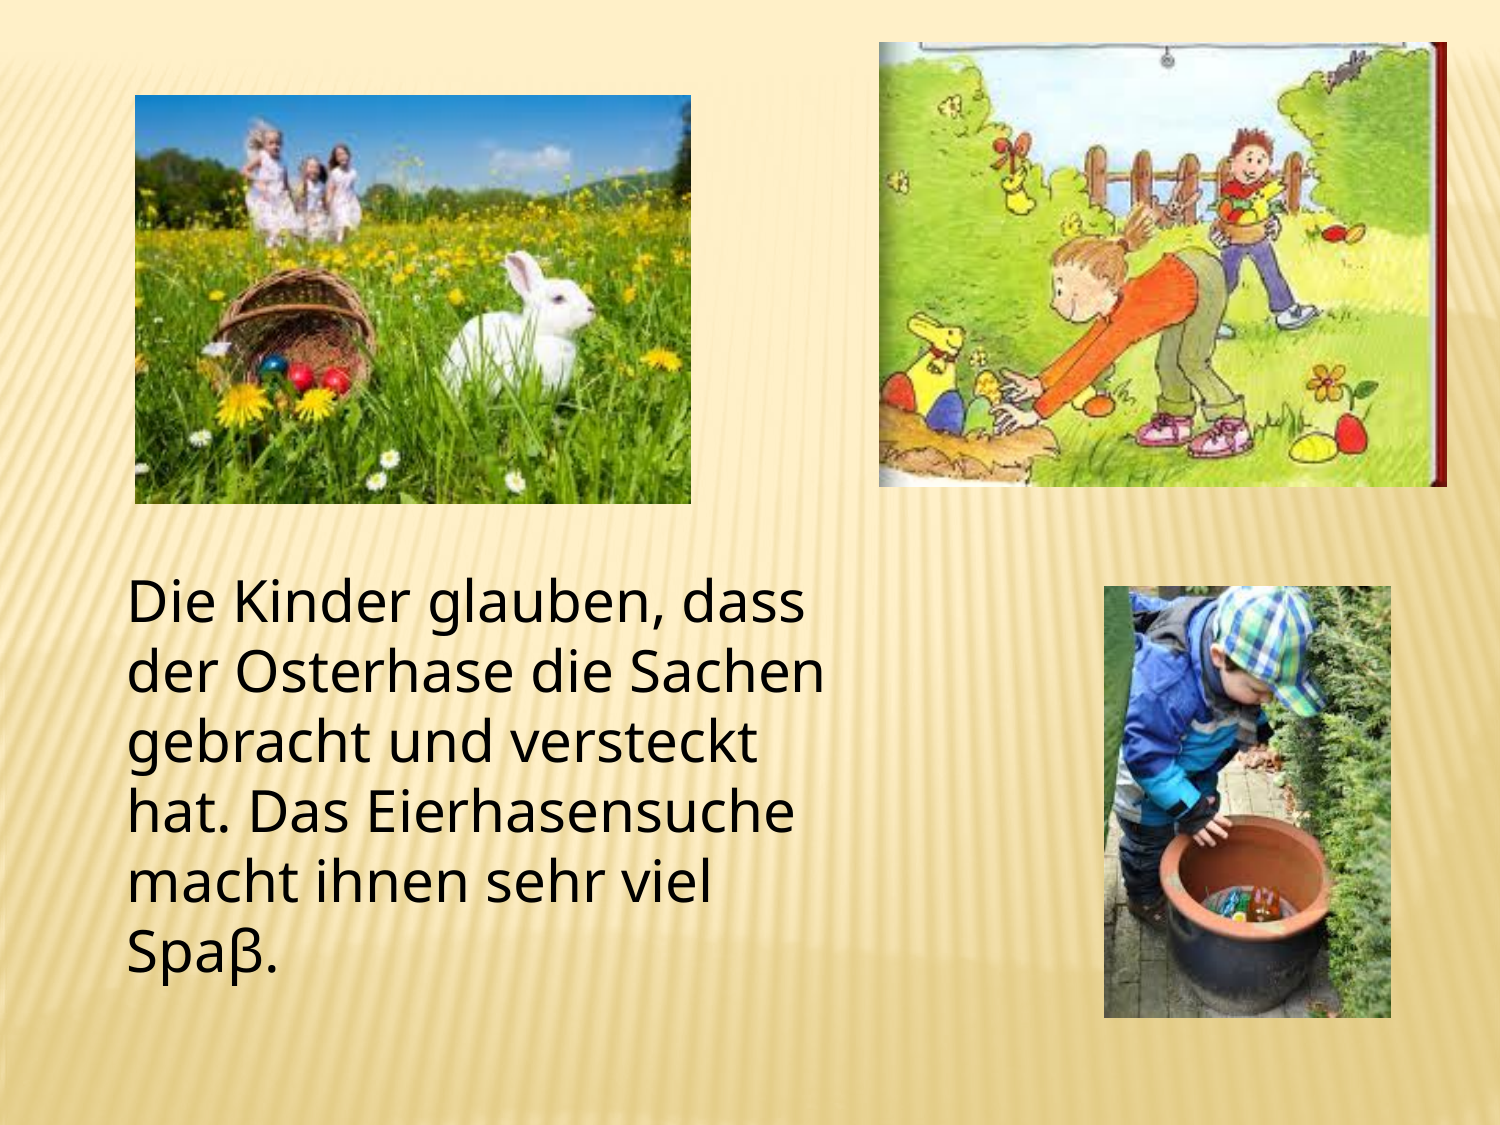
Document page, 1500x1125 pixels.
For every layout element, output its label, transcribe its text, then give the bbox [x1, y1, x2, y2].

picture [135, 94, 692, 504]
picture [1104, 585, 1391, 1018]
text_box Die Kinder glauben, dass der Osterhase die Sachen gebracht und versteckt hat. Das Eierhasensuche macht ihnen sehr viel Spaβ. [112, 486, 845, 992]
picture [879, 42, 1448, 488]
